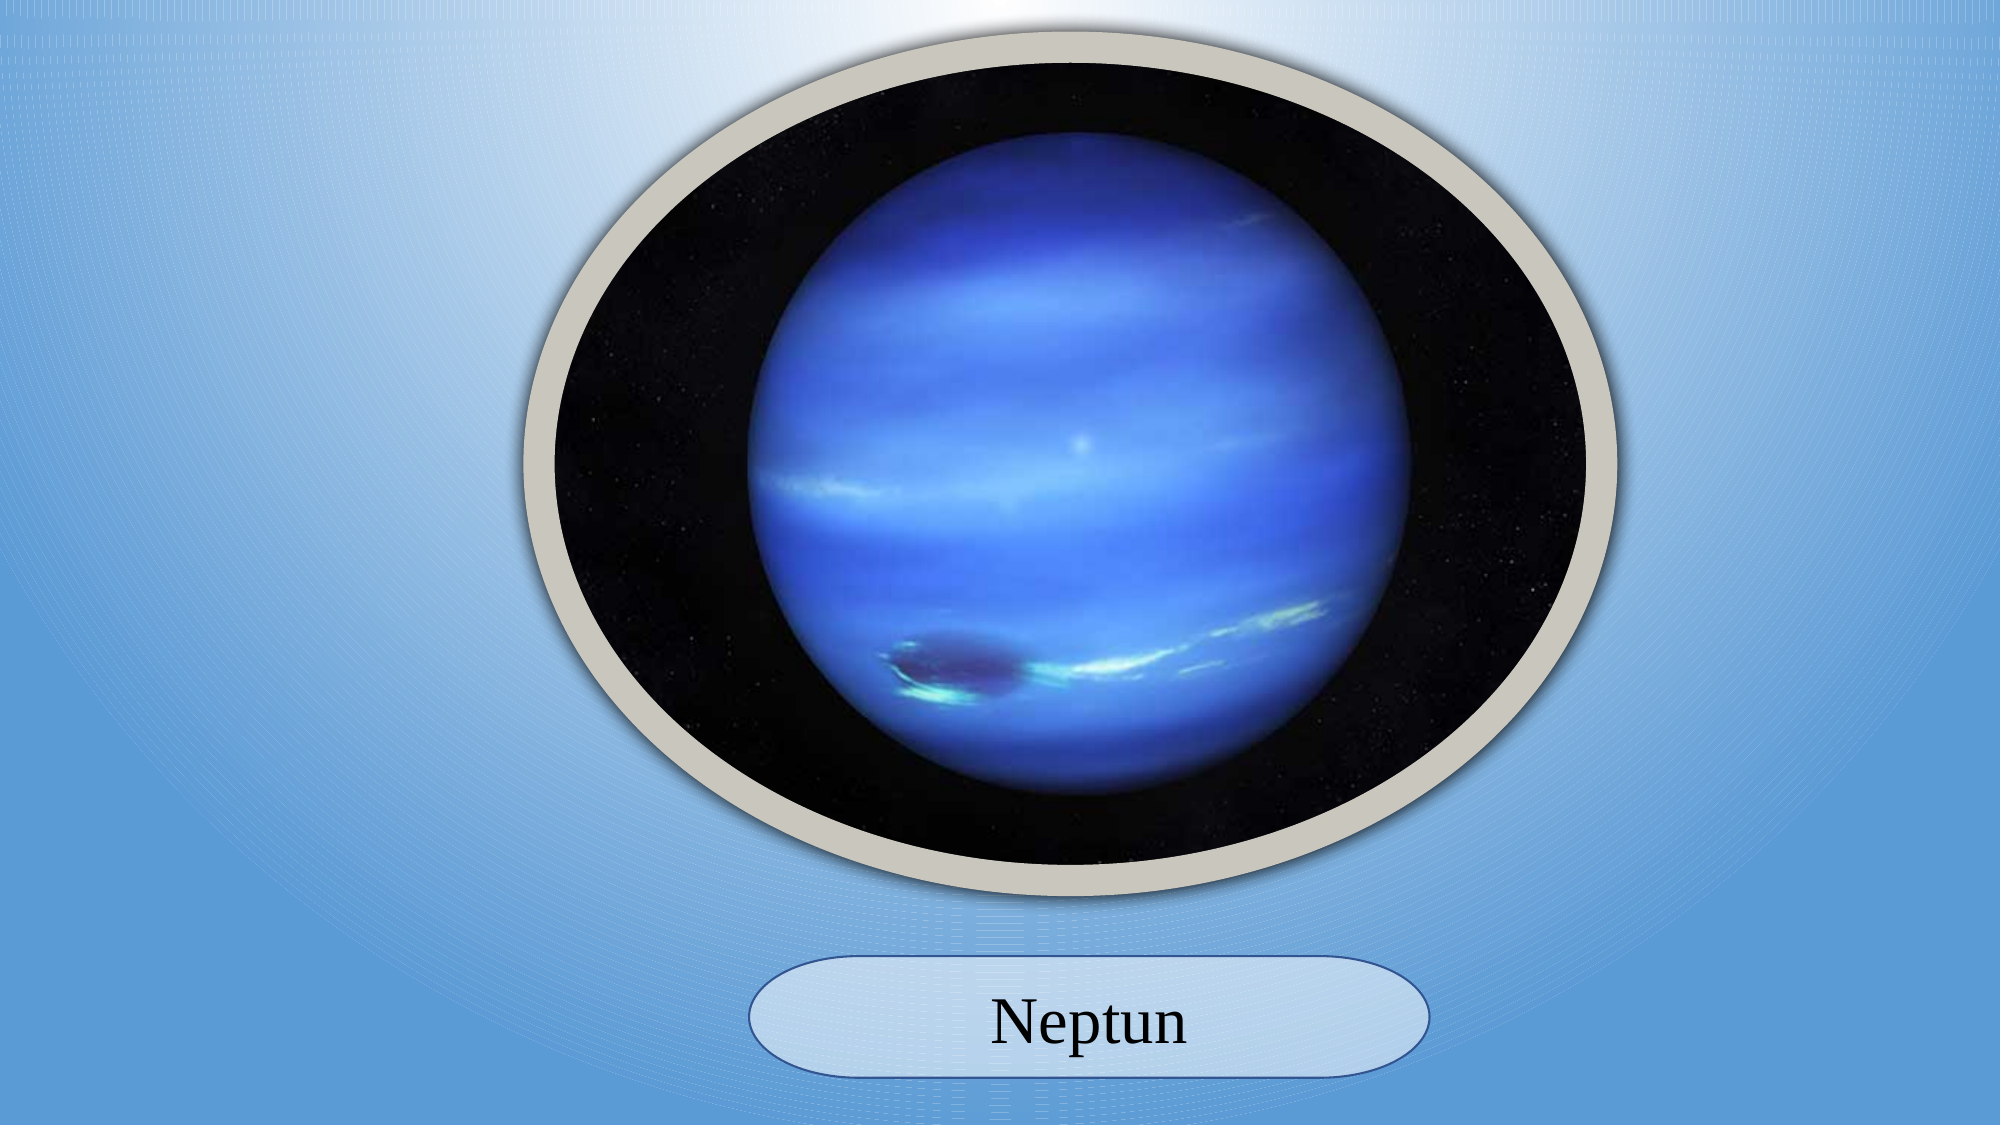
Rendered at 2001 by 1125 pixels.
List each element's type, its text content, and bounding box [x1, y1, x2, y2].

text_box Neptun [748, 955, 1431, 1079]
picture [538, 47, 1602, 881]
